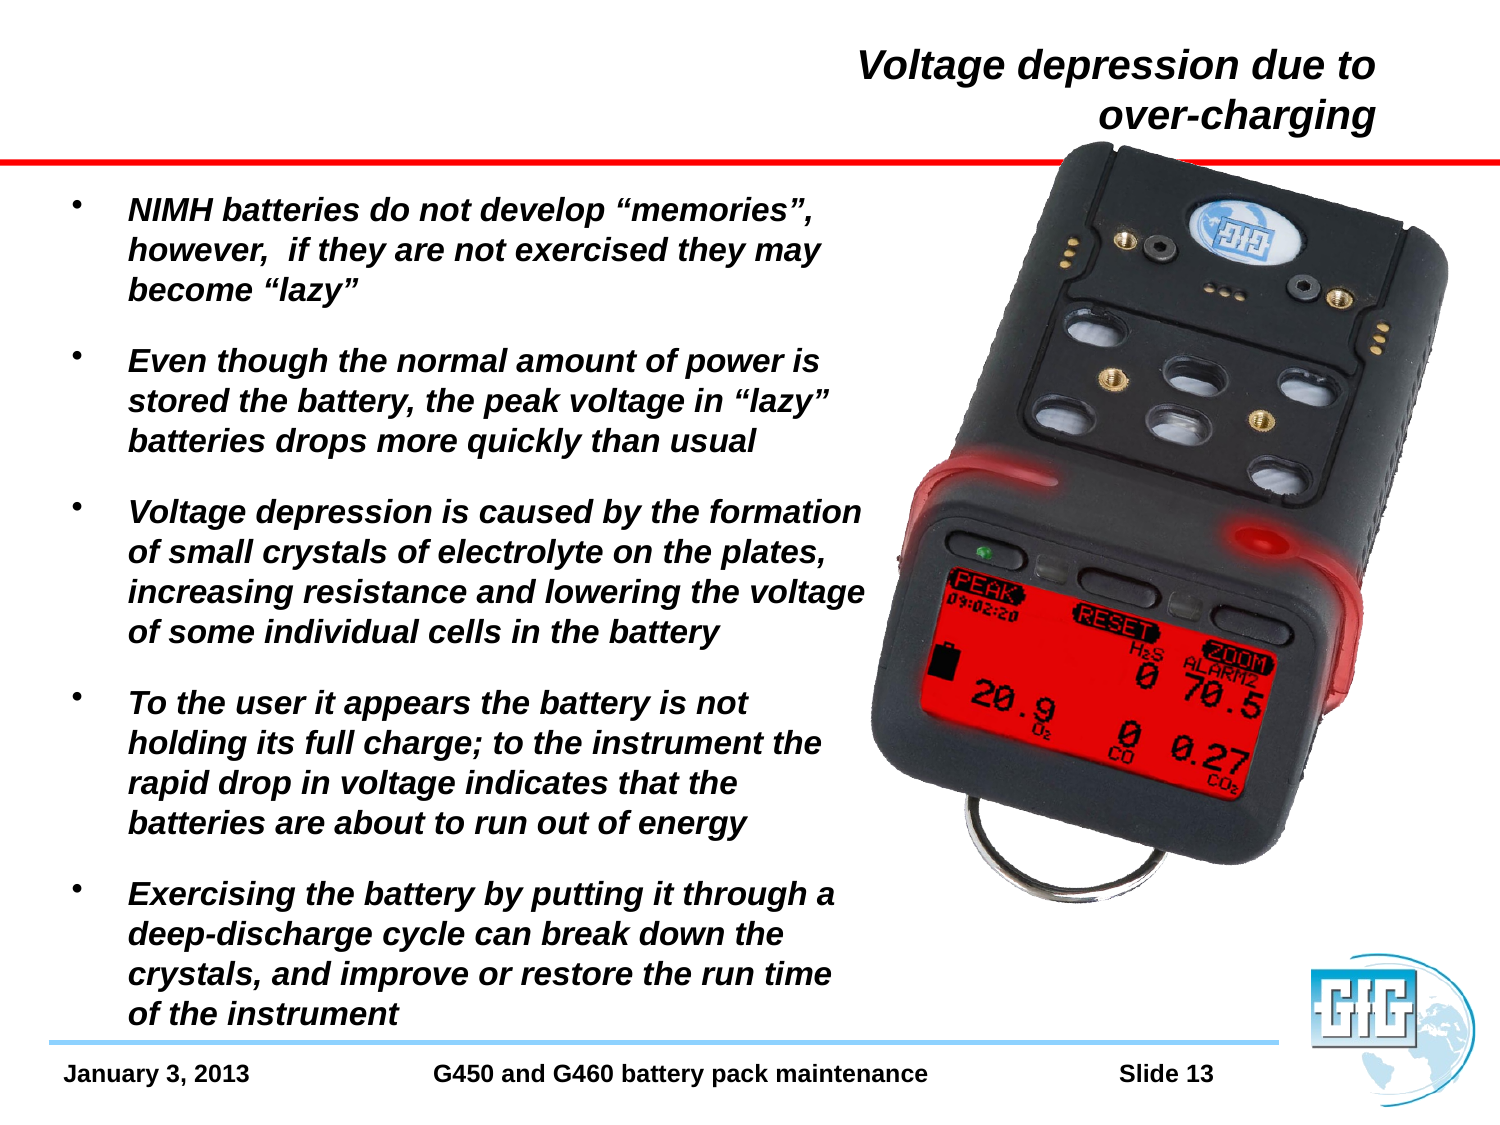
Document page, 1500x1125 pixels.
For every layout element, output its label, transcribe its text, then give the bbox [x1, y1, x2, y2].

list NIMH batteries do not develop “memories”, however, if they are not exercised they may become “lazy” Even though the normal amount of power is stored the battery, the peak voltage in “lazy” batteries drops more quickly than usual Voltage depression is caused by the formation of small crystals of electrolyte on the plates, increasing resistance and lowering the voltage of some individual cells in the battery To the user it appears the battery is not holding its full charge; to the instrument the rapid drop in voltage indicates that the batteries are about to run out of energy Exercising the battery by putting it through a deep-discharge cycle can break down the crystals, and improve or restore the run time of the instrument [56, 180, 824, 921]
picture [711, 38, 1500, 1108]
title Voltage depression due to over-charging [750, 11, 1392, 146]
